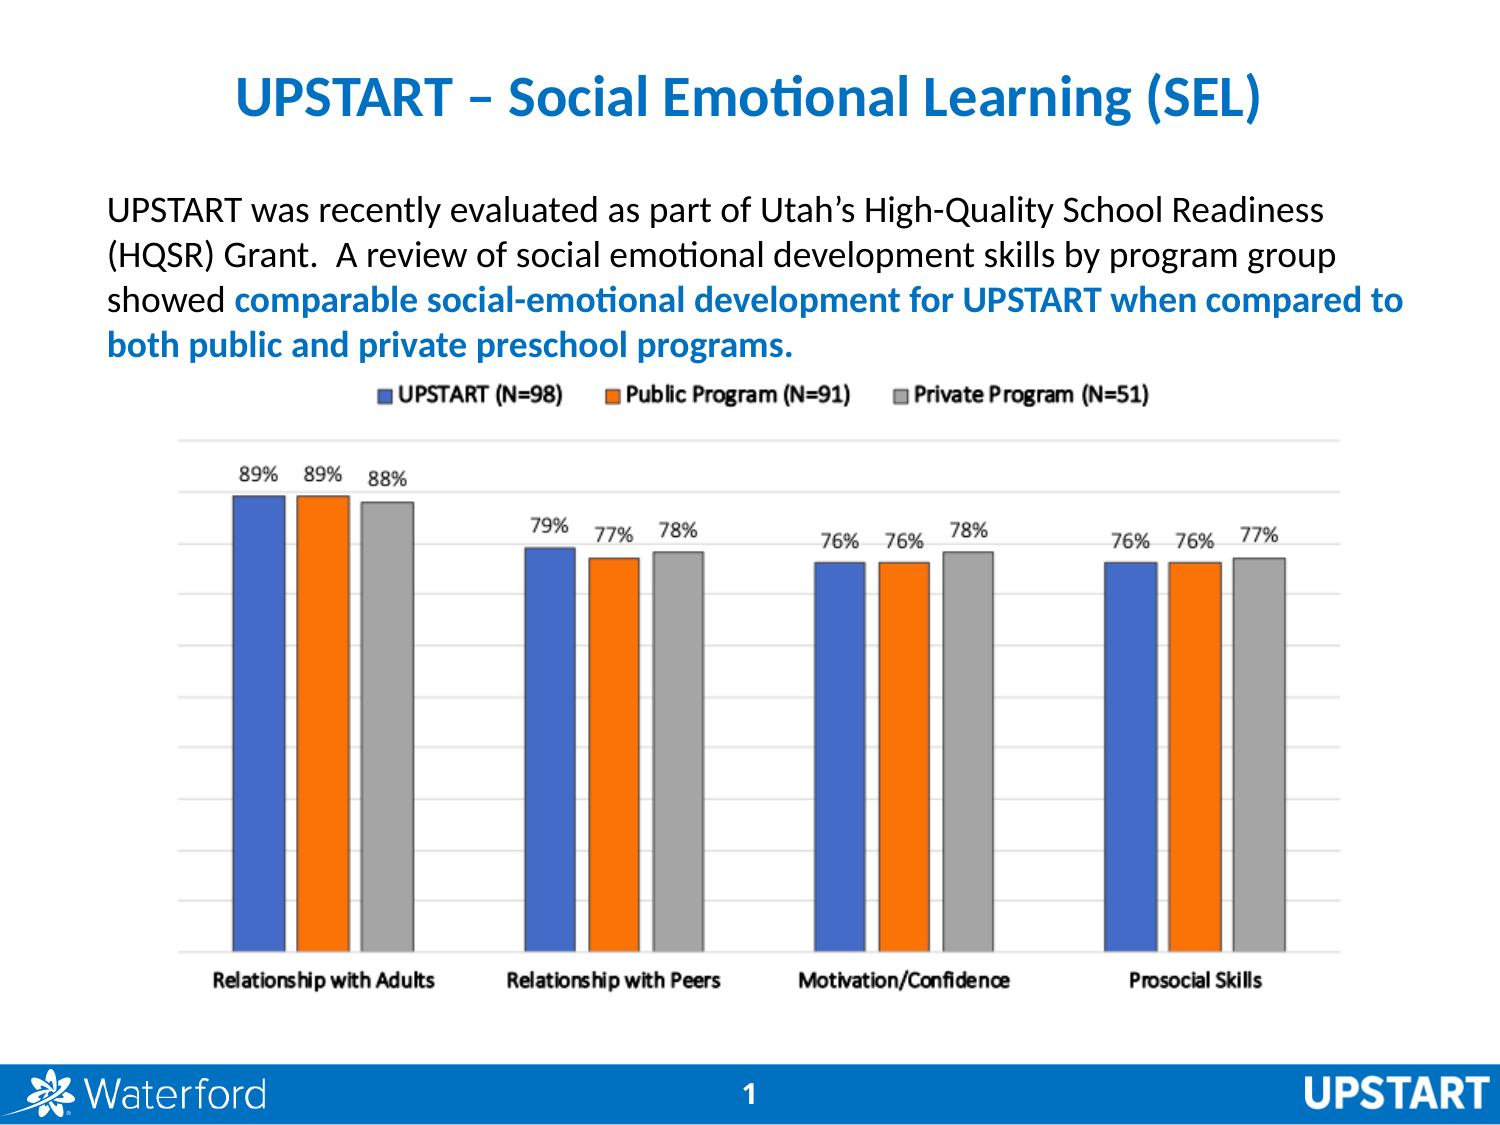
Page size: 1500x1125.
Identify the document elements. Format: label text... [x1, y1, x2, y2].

title UPSTART – Social Emotional Learning (SEL) [103, 30, 1397, 156]
picture [0, 1069, 75, 1117]
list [163, 368, 1359, 1001]
picture [84, 1076, 265, 1109]
text_box UPSTART was recently evaluated as part of Utah’s High-Quality School Readiness (HQSR) Grant. A review of social emotional development skills by program group showed comparable social-emotional development for UPSTART when compared to both public and private preschool programs. [92, 177, 1432, 372]
picture [1284, 1061, 1500, 1123]
slide_number 1 [581, 1065, 919, 1125]
